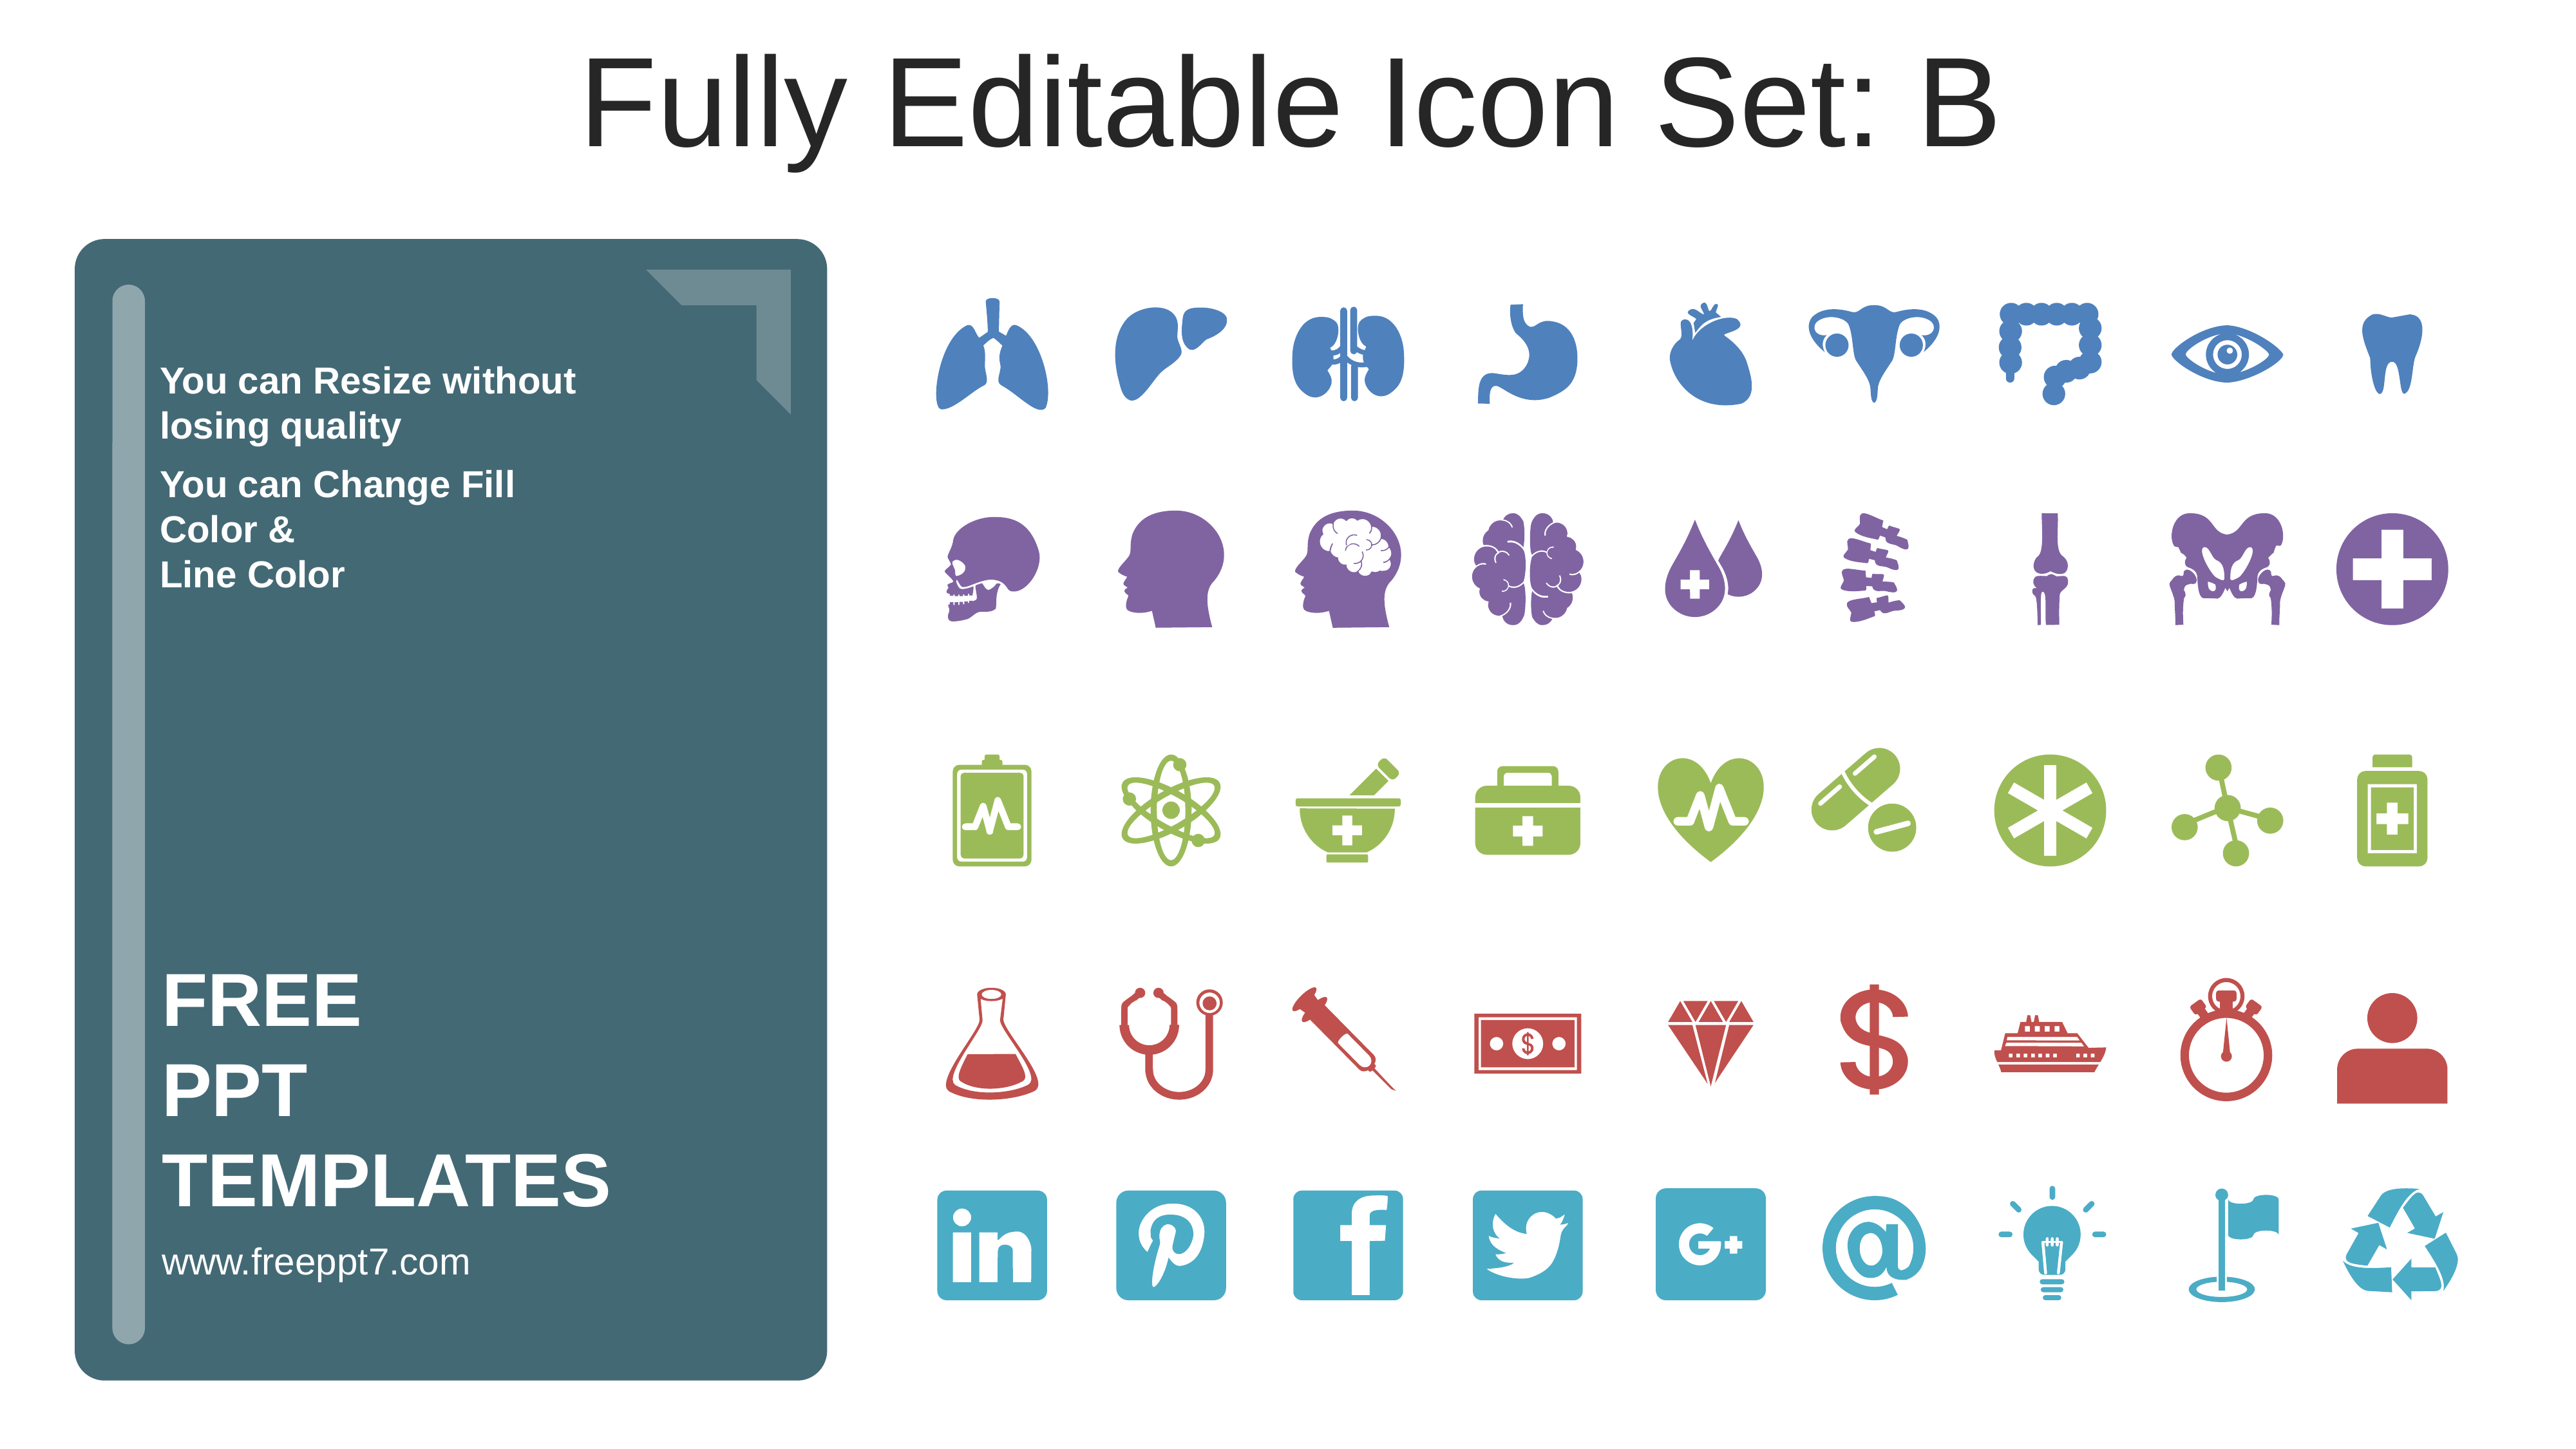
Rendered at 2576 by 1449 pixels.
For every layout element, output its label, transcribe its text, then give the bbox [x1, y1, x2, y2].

text_box [1120, 753, 1222, 868]
text_box [2168, 511, 2287, 627]
text_box [1115, 1189, 1227, 1302]
text_box [1839, 983, 1909, 1096]
text_box [1663, 518, 1764, 619]
text_box [1654, 1187, 1768, 1302]
text_box [1180, 306, 1229, 352]
text_box [1292, 1189, 1405, 1302]
text_box [1113, 306, 1183, 402]
list Fully Editable Icon Set: B [68, 26, 2514, 180]
text_box [1473, 806, 1582, 857]
text_box [2009, 1199, 2023, 1214]
text_box [1668, 301, 1754, 407]
text_box [1528, 511, 1585, 627]
text_box [1470, 511, 1528, 627]
text_box [943, 515, 1041, 623]
text_box [2038, 1278, 2066, 1302]
text_box [1997, 1230, 2014, 1239]
text_box [944, 986, 1040, 1101]
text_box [1117, 510, 1225, 629]
text_box [1472, 1189, 1584, 1302]
text_box [2031, 511, 2070, 627]
text_box [1807, 303, 1941, 404]
text_box [2179, 976, 2274, 1103]
text_box [951, 753, 1033, 868]
text_box [1667, 999, 1755, 1088]
text_box [2090, 1230, 2108, 1239]
text_box [2361, 312, 2424, 395]
text_box [2365, 991, 2419, 1045]
text_box [1993, 753, 2108, 868]
text_box [2081, 1199, 2096, 1214]
text_box [2356, 770, 2429, 868]
text_box [2336, 1047, 2449, 1105]
text_box [2342, 1187, 2459, 1302]
text_box [2048, 1184, 2057, 1202]
text_box [1291, 305, 1406, 402]
text_box [1997, 301, 2103, 407]
text_box [1476, 303, 1579, 405]
text_box [1291, 986, 1397, 1092]
text_box [934, 296, 1050, 412]
text_box [2187, 1187, 2280, 1303]
text_box [936, 1189, 1048, 1302]
text_box [2371, 753, 2414, 769]
text_box [1473, 764, 1582, 804]
text_box [2170, 324, 2285, 384]
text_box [1839, 513, 1909, 625]
text_box [1821, 1195, 1927, 1302]
text_box [2022, 1204, 2082, 1276]
text_box [1810, 746, 1902, 832]
text_box [1294, 509, 1403, 629]
text_box [1993, 1014, 2108, 1074]
text_box [1866, 802, 1918, 853]
text_box [1473, 1012, 1582, 1075]
text_box [1294, 757, 1403, 864]
text_box [1656, 757, 1765, 864]
text_box [1118, 986, 1224, 1101]
text_box [2170, 753, 2285, 868]
text_box [2334, 511, 2450, 627]
